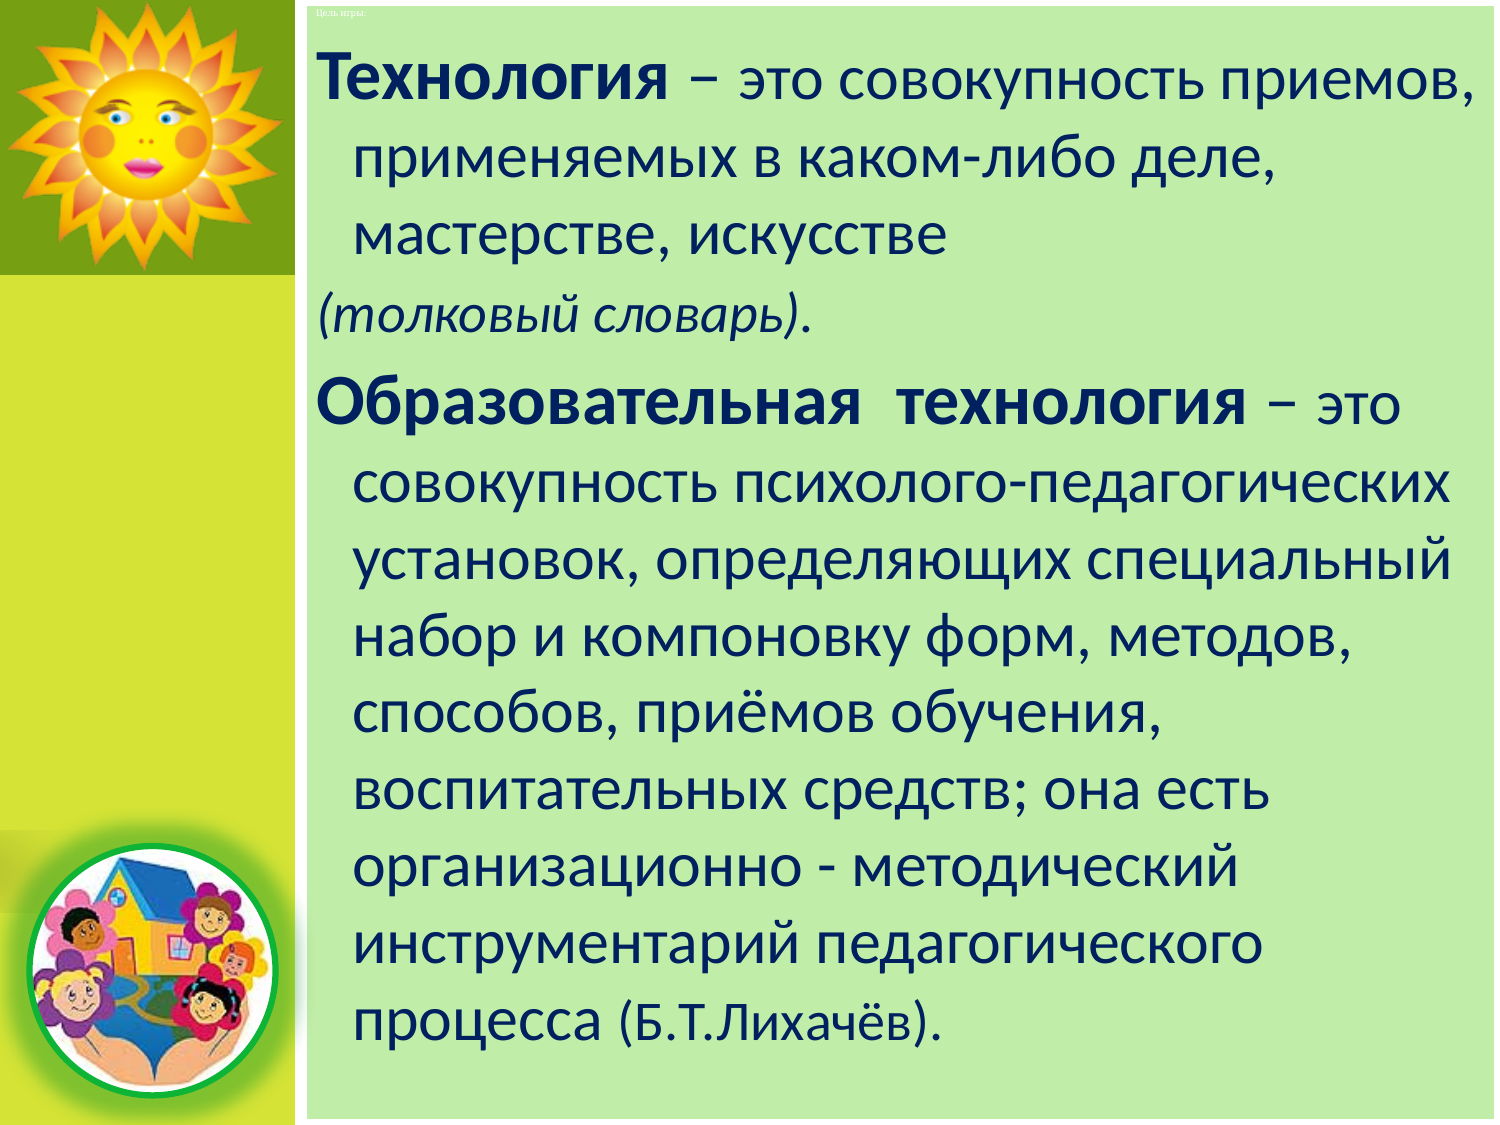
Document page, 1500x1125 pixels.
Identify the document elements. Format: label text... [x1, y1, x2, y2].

list Цель игры: Технология – это совокупность приемов, применяемых в каком-либо деле, мастерстве, искусстве (толковый словарь). Образовательная технология – это совокупность психолого-педагогических установок, определяющих специальный набор и компоновку форм, методов, способов, приёмов обучения, воспитательных средств; она есть организационно - методический инструментарий педагогического процесса (Б.Т.Лихачёв). [295, 0, 1500, 1125]
picture [0, 0, 294, 282]
picture [29, 845, 276, 1096]
